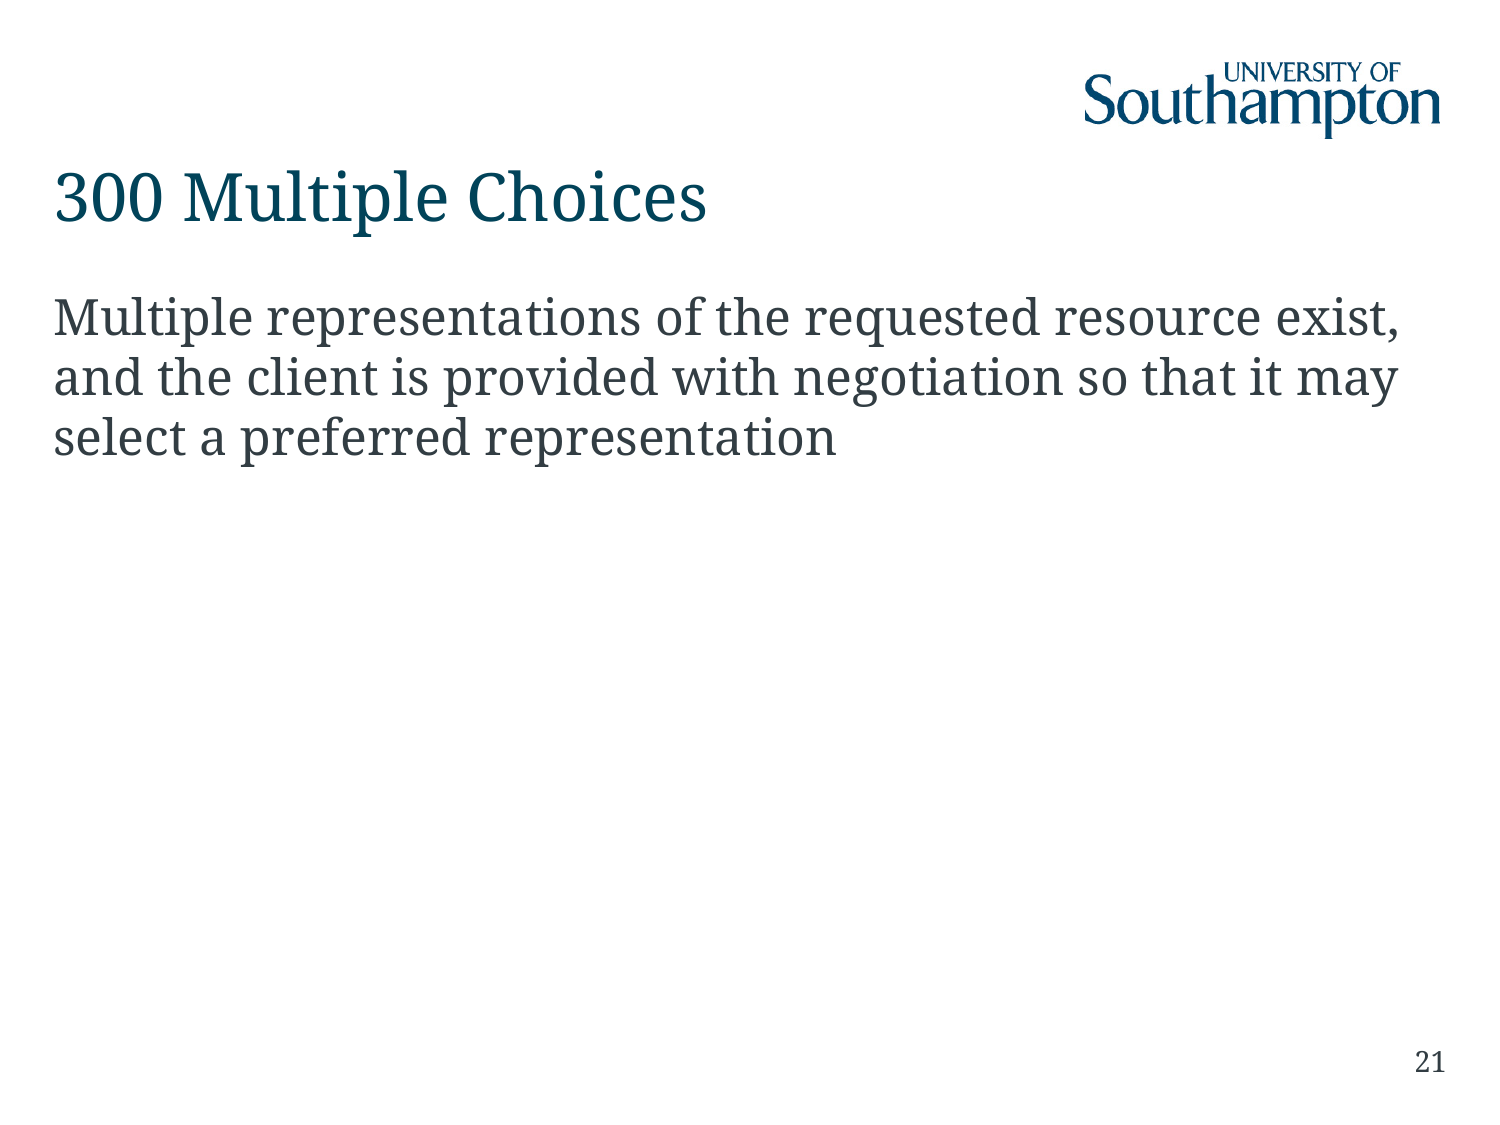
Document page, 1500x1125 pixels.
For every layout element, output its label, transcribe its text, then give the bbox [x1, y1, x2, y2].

list Multiple representations of the requested resource exist, and the client is provided with negotiation so that it may select a preferred representation [52, 277, 1448, 1011]
picture [1085, 62, 1440, 139]
slide_number 21 [1159, 1035, 1448, 1088]
title 300 Multiple Choices [52, 147, 1448, 255]
